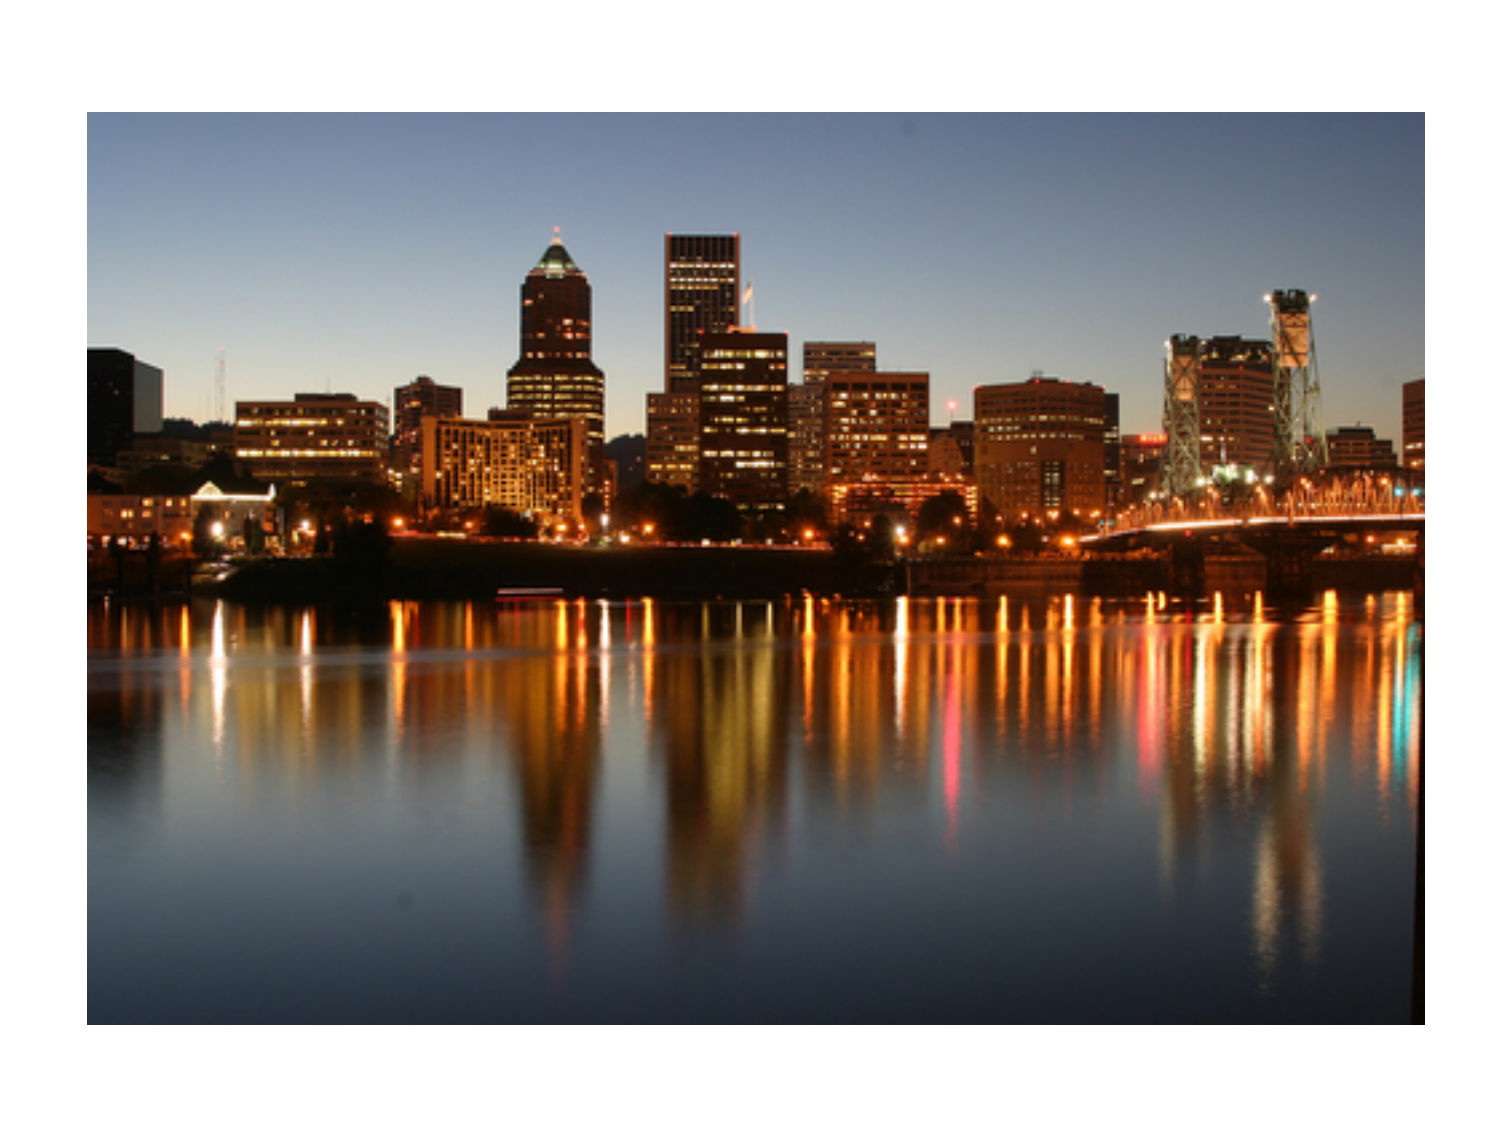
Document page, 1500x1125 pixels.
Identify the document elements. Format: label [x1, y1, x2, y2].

picture [87, 112, 1426, 1026]
